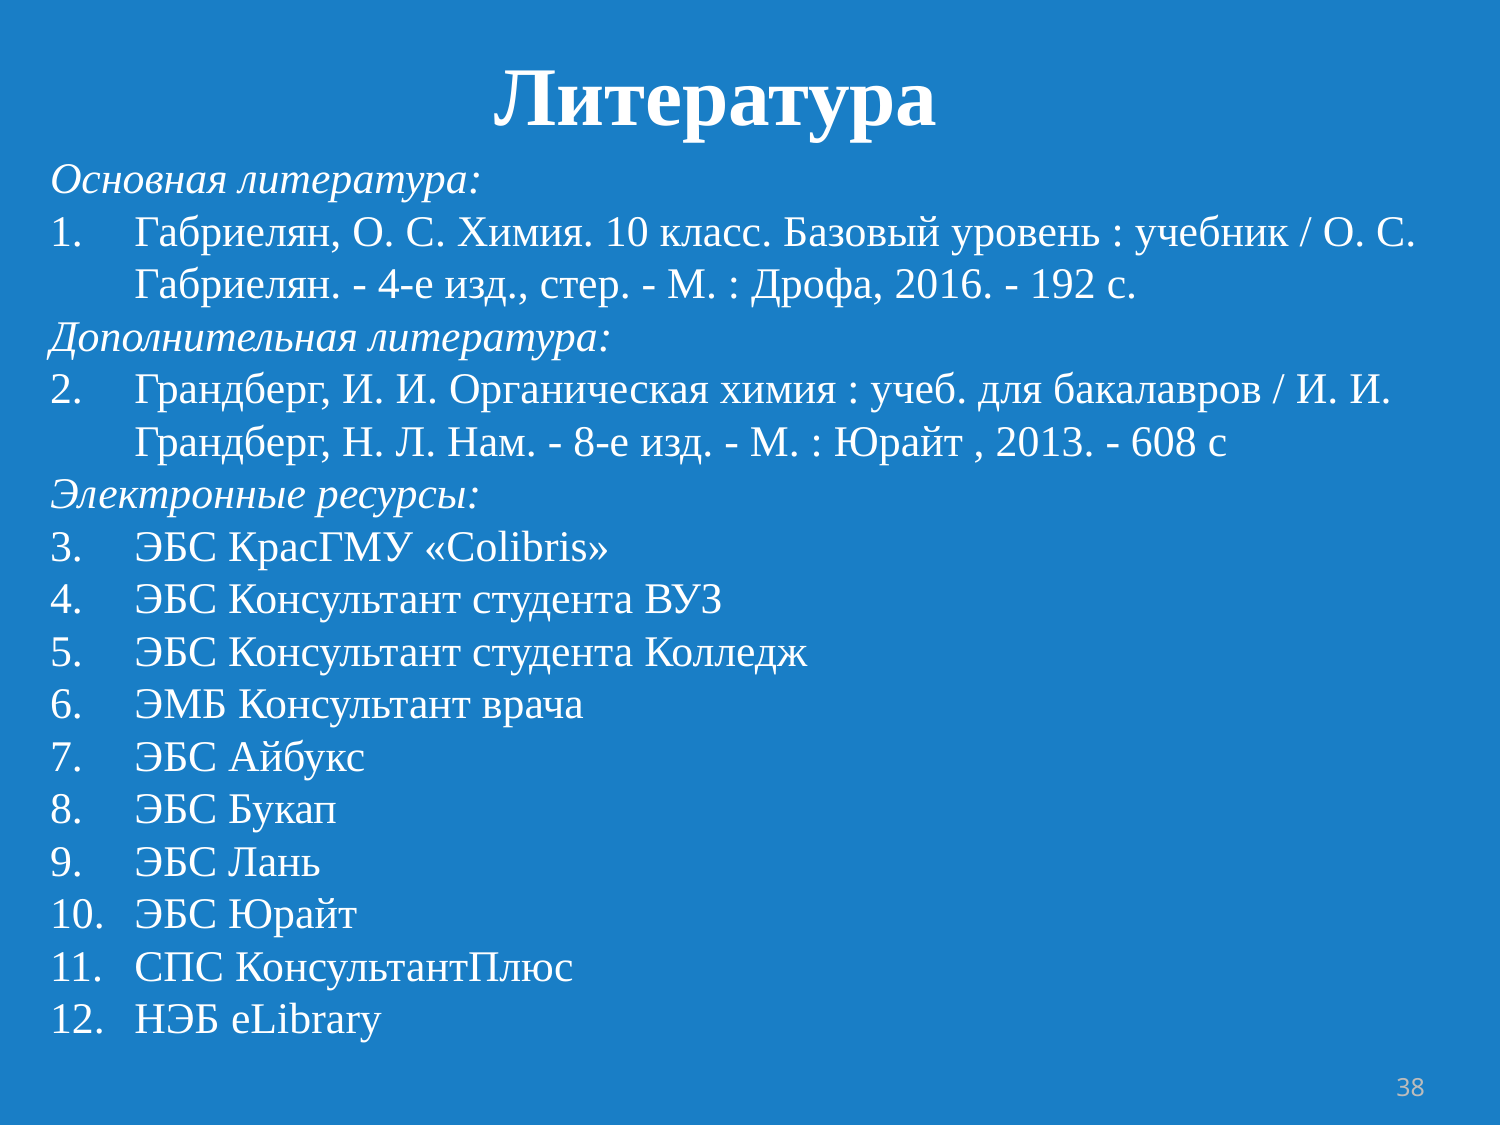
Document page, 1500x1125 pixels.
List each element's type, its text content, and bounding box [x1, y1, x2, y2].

text_box Литература [479, 35, 953, 150]
text_box Основная литература: Габриелян, О. С. Химия. 10 класс. Базовый уровень : учебник / О. С. Габриелян. - 4-е изд., стер. - М. : Дрофа, 2016. - 192 с. Дополнительная литература: Грандберг, И. И. Органическая химия : учеб. для бакалавров / И. И. Грандберг, Н. Л. Нам. - 8-е изд. - М. : Юрайт , 2013. - 608 с Электронные ресурсы: ЭБС КрасГМУ «Colibris» ЭБС Консультант студента ВУЗ ЭБС Консультант студента Колледж ЭМБ Консультант врача ЭБС Айбукс ЭБС Букап ЭБС Лань ЭБС Юрайт СПС КонсультантПлюс НЭБ eLibrary [35, 142, 1465, 1125]
